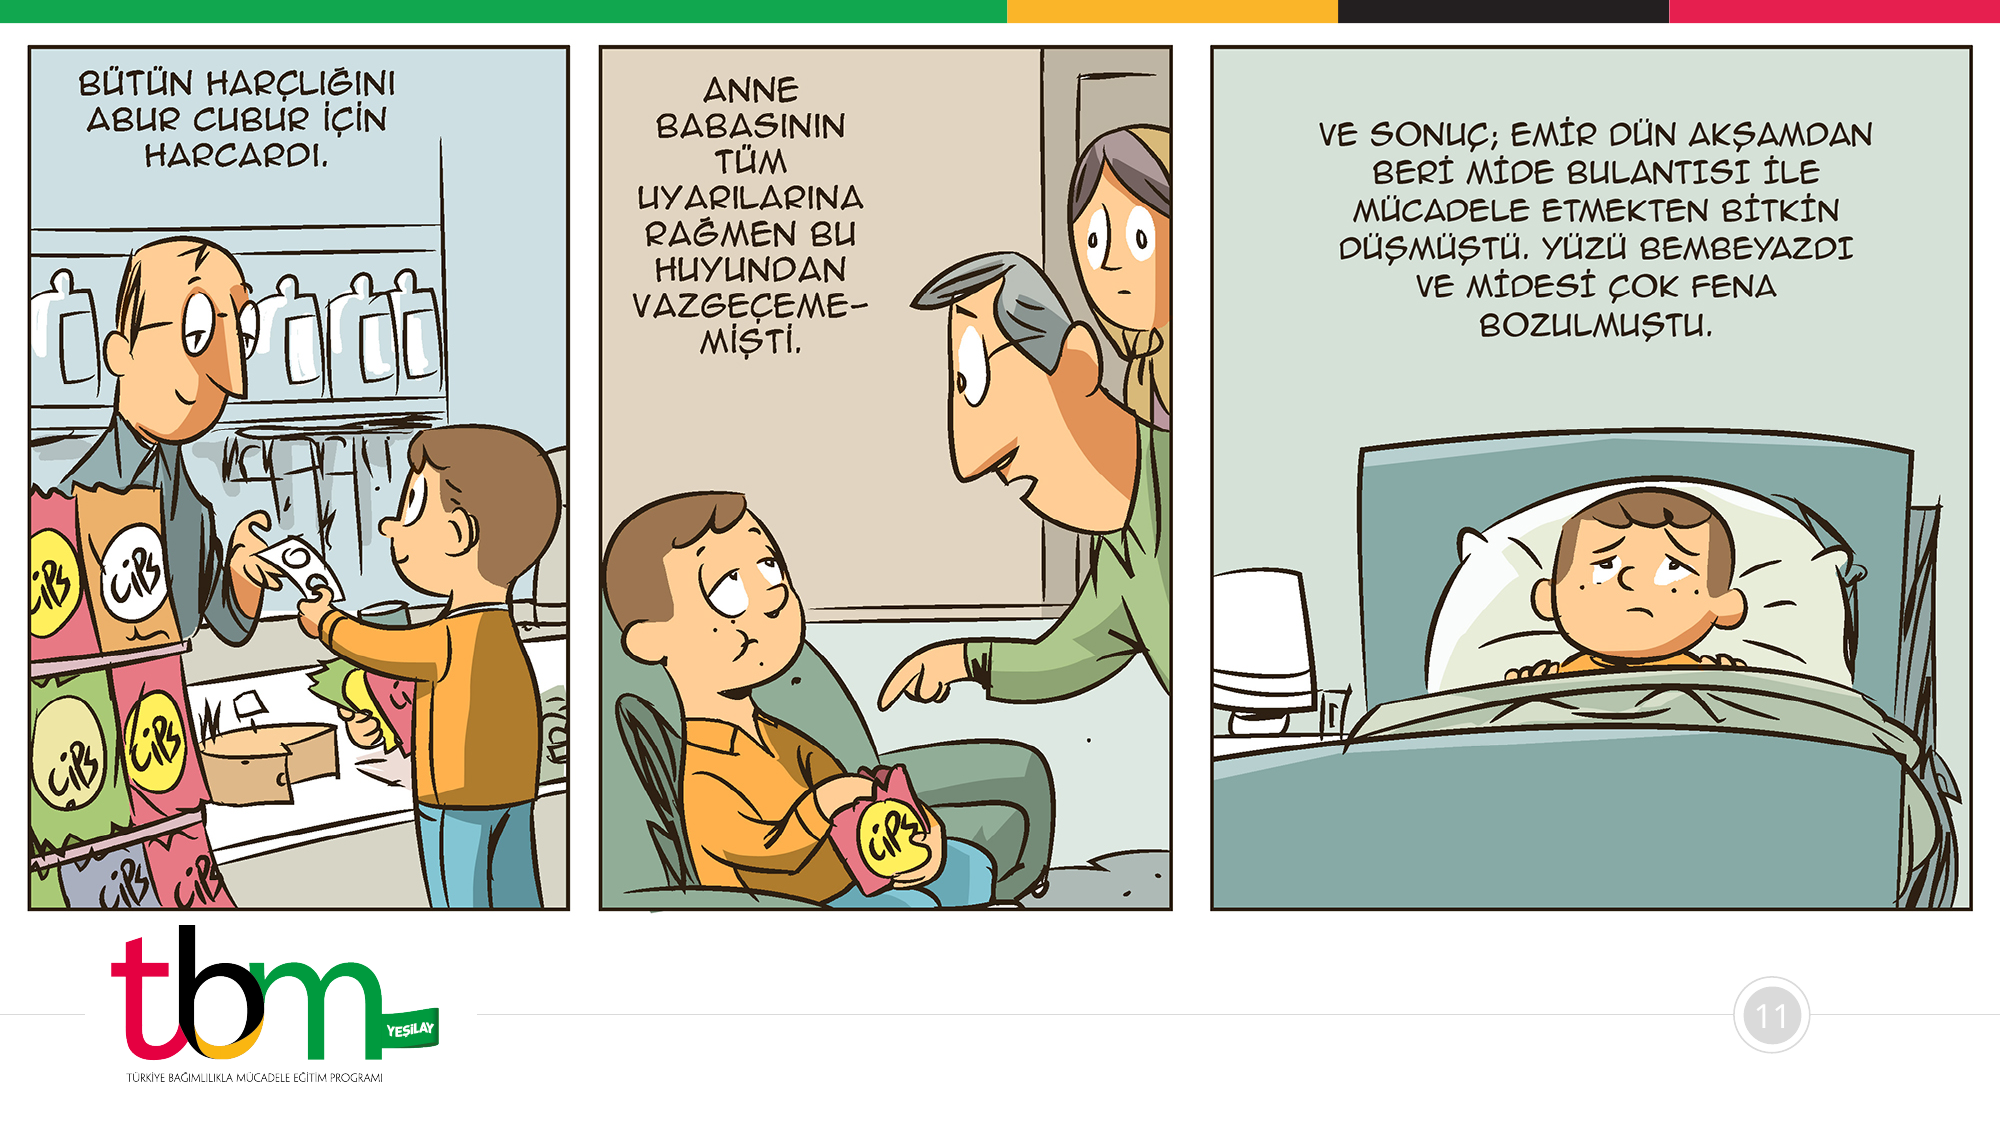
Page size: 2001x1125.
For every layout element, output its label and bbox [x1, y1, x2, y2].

text_box [1339, 0, 1670, 23]
text_box [0, 925, 2000, 1082]
text_box [1006, 0, 1339, 23]
text_box [0, 0, 1006, 23]
text_box [1670, 0, 2000, 23]
picture [0, 23, 2000, 925]
